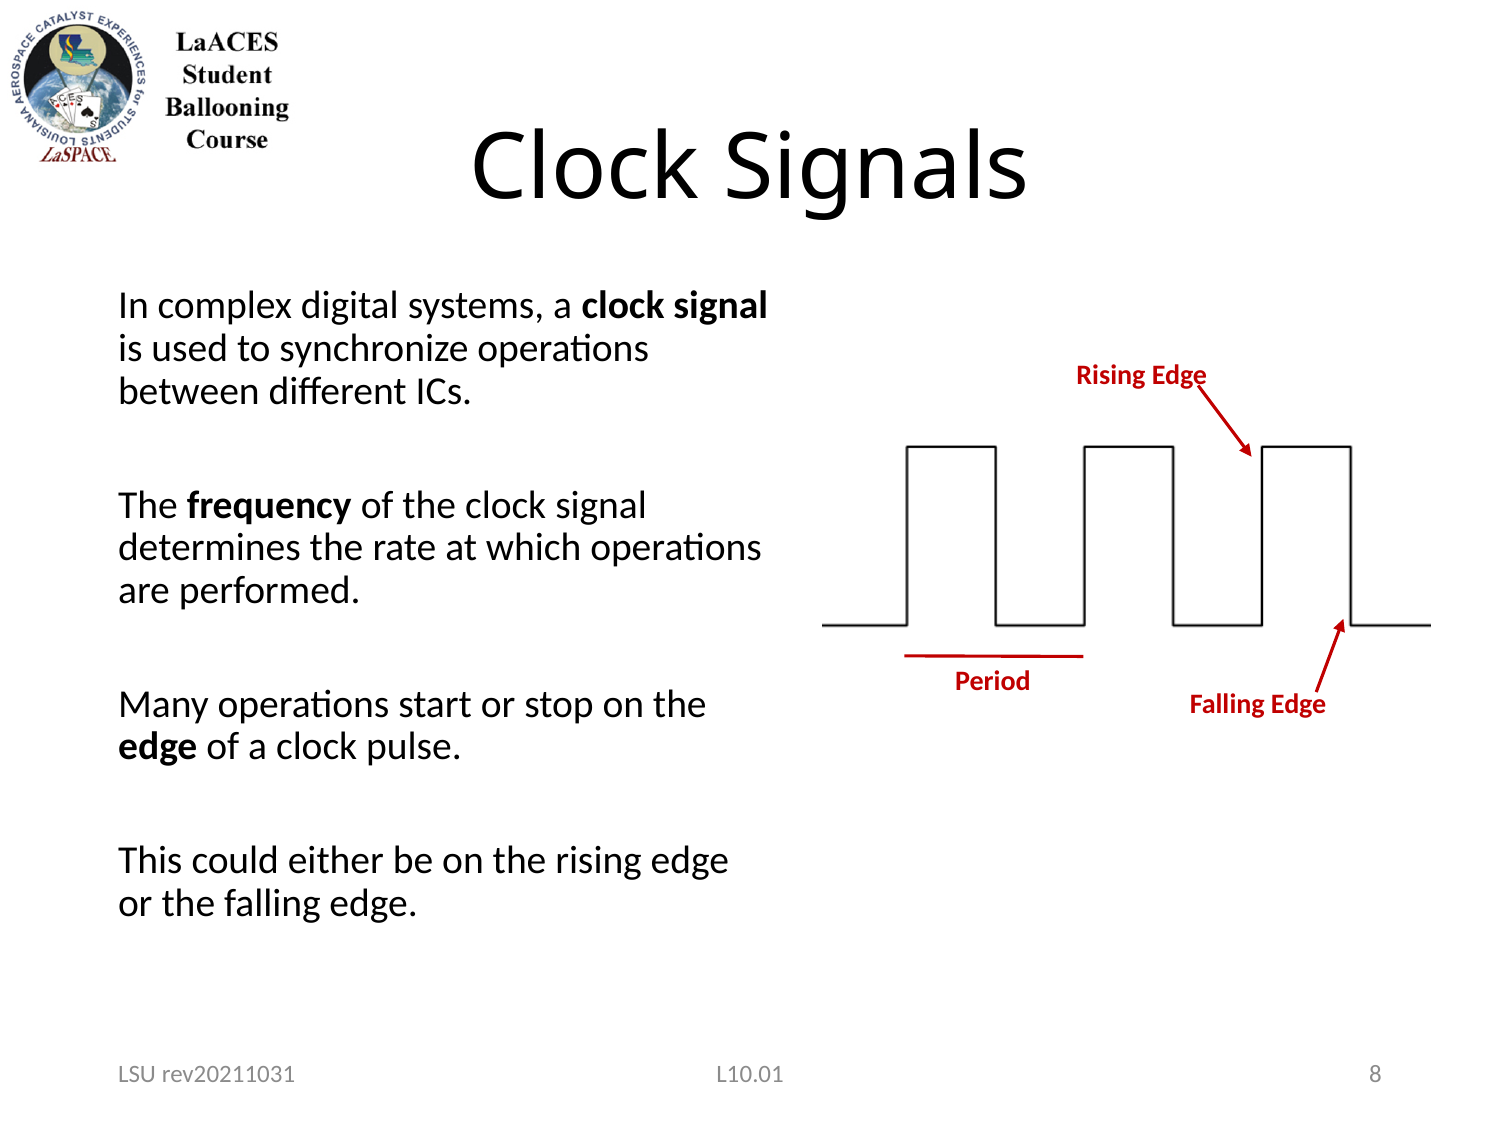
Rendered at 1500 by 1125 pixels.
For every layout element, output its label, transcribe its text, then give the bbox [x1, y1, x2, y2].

picture [822, 441, 1431, 645]
text_box Rising Edge [1061, 348, 1225, 398]
text_box Falling Edge [1175, 677, 1344, 727]
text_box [1198, 385, 1252, 457]
slide_number LSU rev20211031 [103, 1042, 441, 1103]
slide_number 8 [1059, 1042, 1397, 1103]
footer L10.01 [496, 1042, 1004, 1103]
picture [0, 3, 308, 169]
title Clock Signals [103, 59, 1397, 278]
text_box Period [940, 657, 1048, 704]
list In complex digital systems, a clock signal is used to synchronize operations between different ICs. The frequency of the clock signal determines the rate at which operations are performed. Many operations start or stop on the edge of a clock pulse. This could either be on the rising edge or the falling edge. [103, 277, 786, 934]
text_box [1316, 618, 1344, 692]
